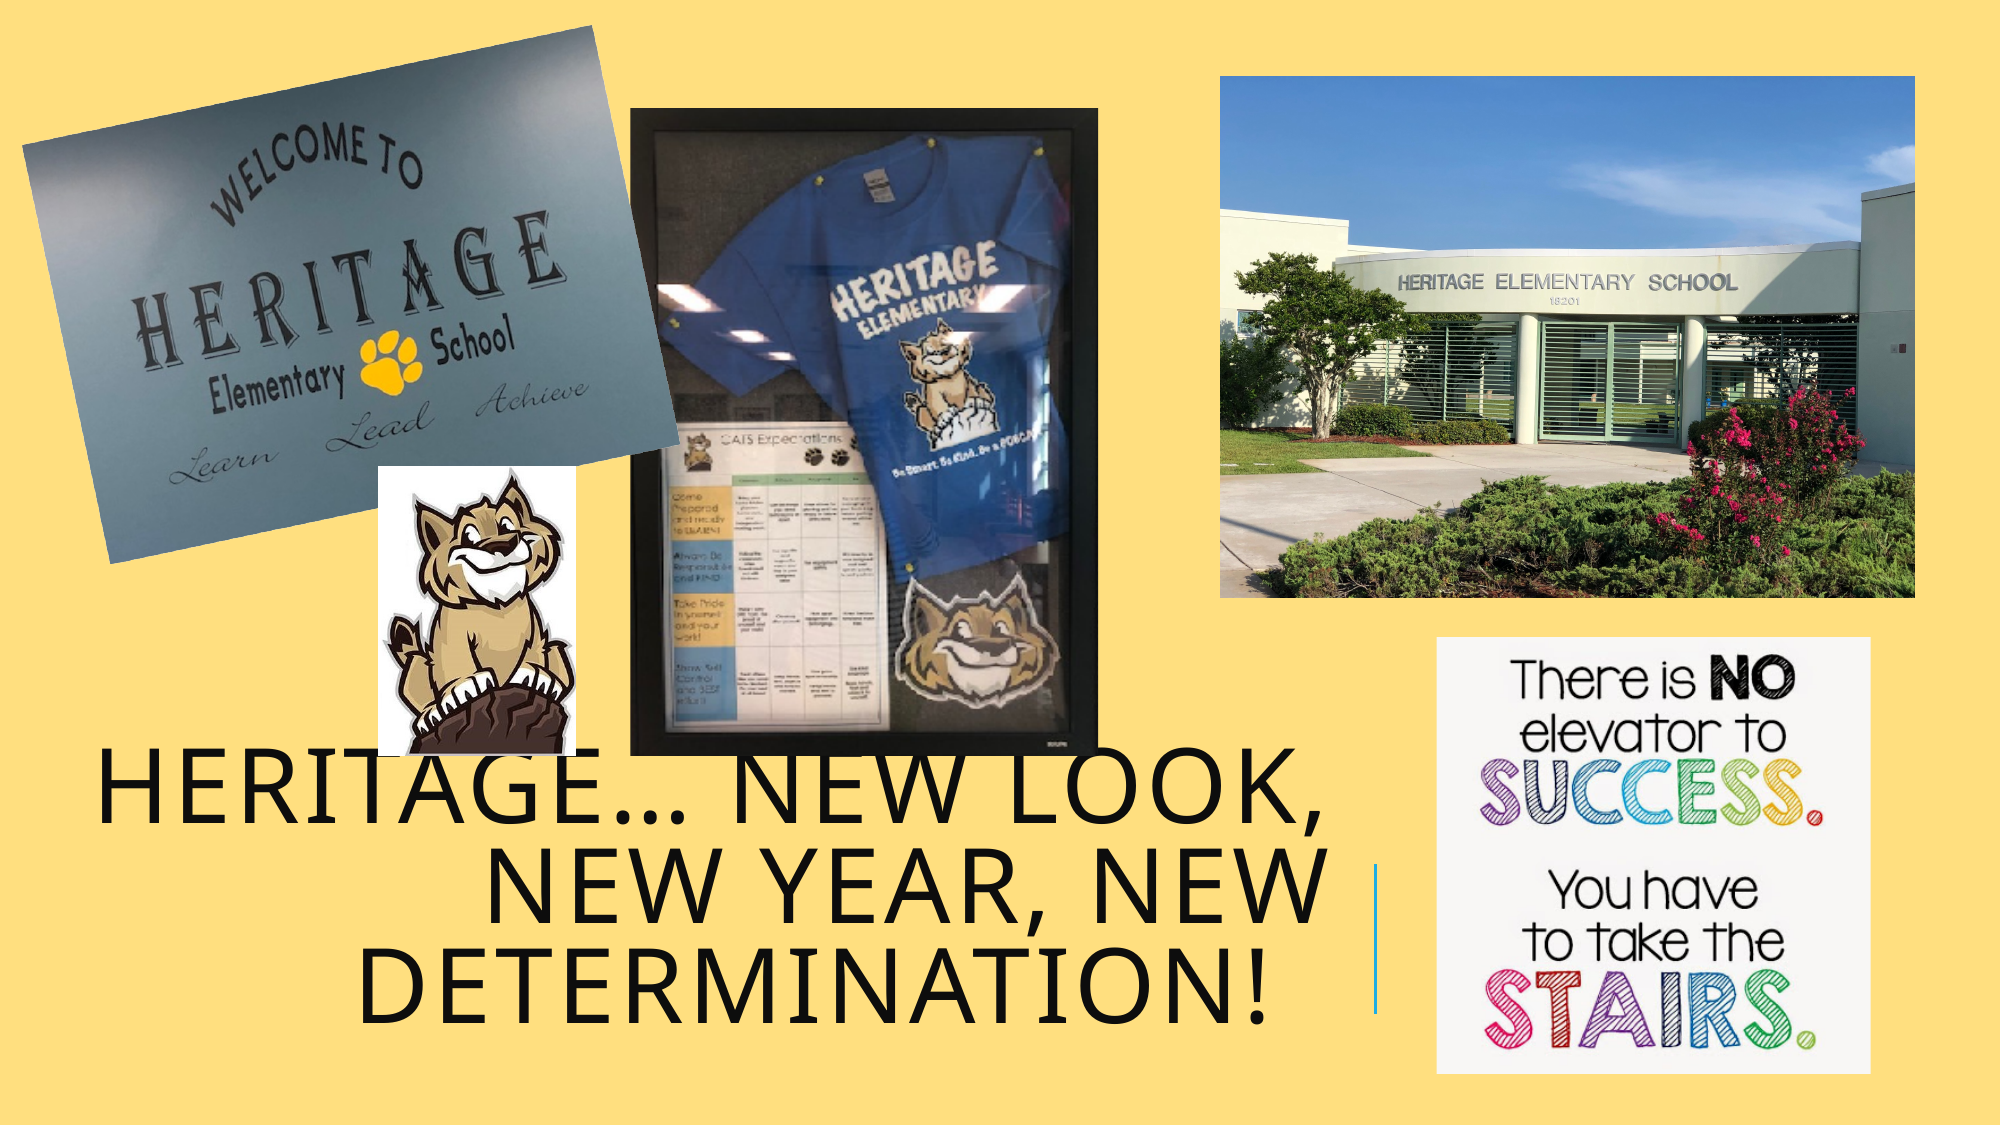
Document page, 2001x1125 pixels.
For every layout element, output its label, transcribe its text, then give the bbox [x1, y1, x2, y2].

picture [1219, 75, 1916, 598]
title Heritage… new look, new year, New Determination! [75, 734, 1350, 1054]
picture [23, 26, 1099, 756]
picture [1436, 637, 1871, 1074]
